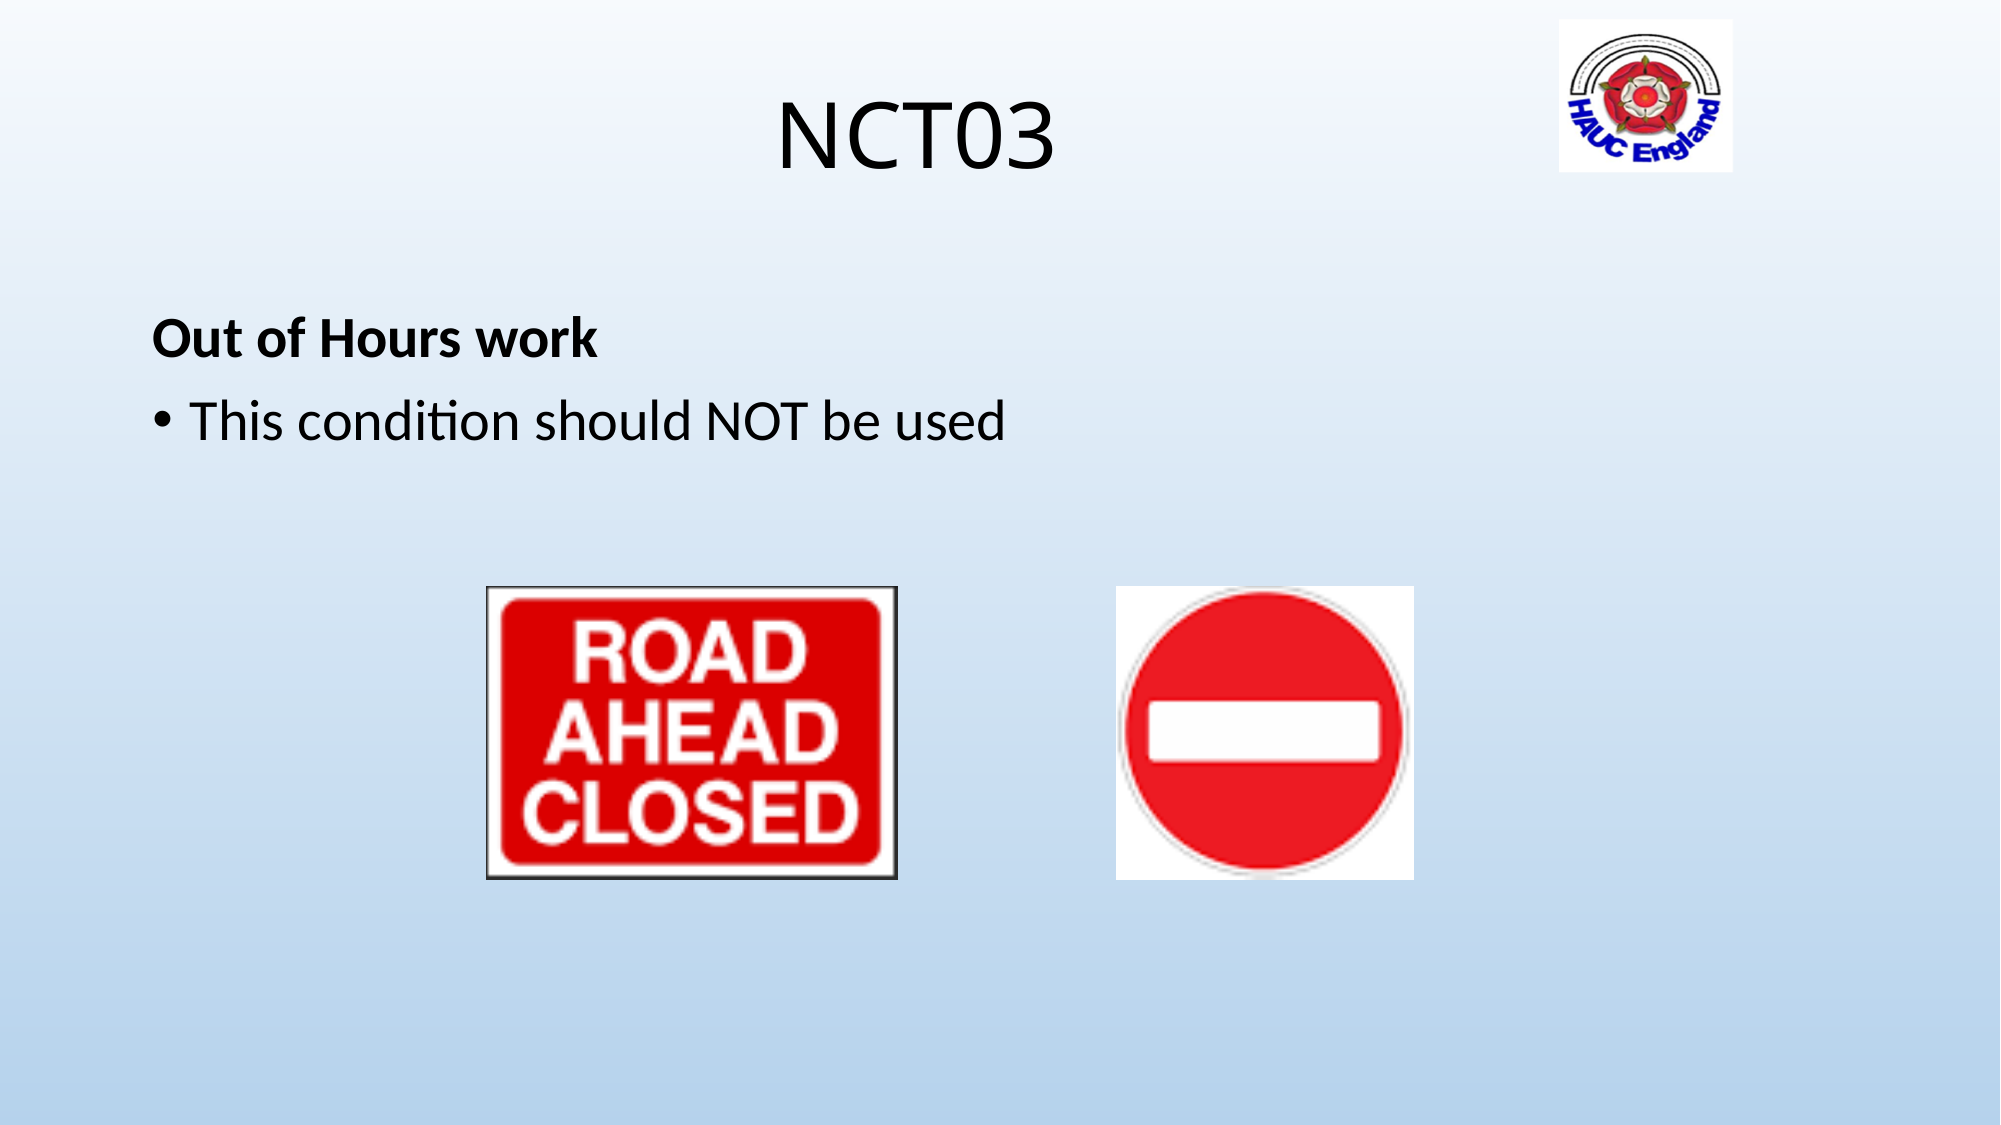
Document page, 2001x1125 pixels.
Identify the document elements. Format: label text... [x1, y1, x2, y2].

title NCT03 [324, 45, 1532, 233]
picture [1559, 19, 1734, 173]
picture [1116, 586, 1414, 880]
picture [486, 586, 898, 880]
list Out of Hours work This condition should NOT be used [137, 299, 1863, 1014]
